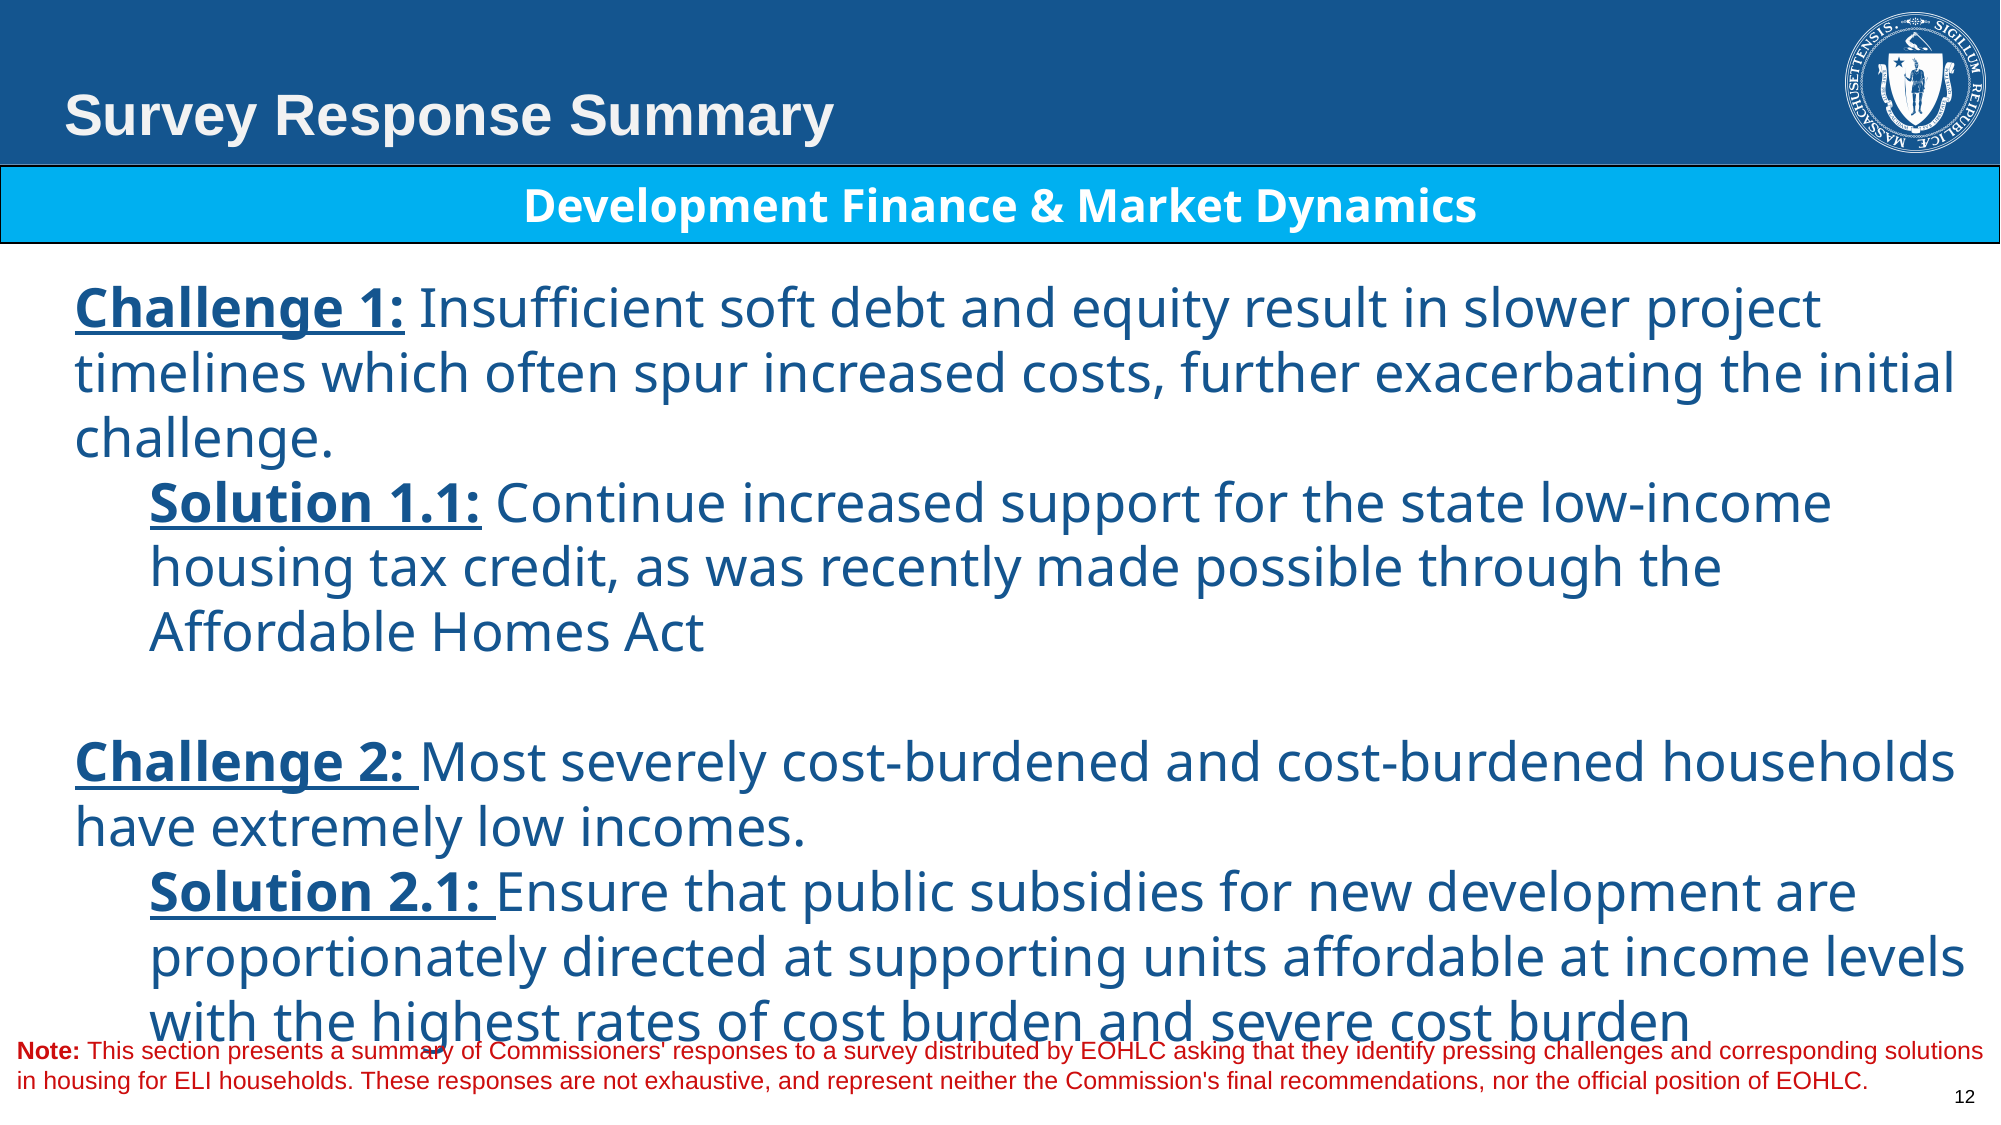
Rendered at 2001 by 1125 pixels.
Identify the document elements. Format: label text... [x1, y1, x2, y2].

text_box Challenge 1: Insufficient soft debt and equity result in slower project timelines which often spur increased costs, further exacerbating the initial challenge. Solution 1.1: Continue increased support for the state low-income housing tax credit, as was recently made possible through the Affordable Homes Act Challenge 2: Most severely cost-burdened and cost-burdened households have extremely low incomes. Solution 2.1: Ensure that public subsidies for new development are proportionately directed at supporting units affordable at income levels with the highest rates of cost burden and severe cost burden [0, 272, 1970, 1125]
text_box Note: This section presents a summary of Commissioners' responses to a survey distributed by EOHLC asking that they identify pressing challenges and corresponding solutions in housing for ELI households. These responses are not exhaustive, and represent neither the Commission's final recommendations, nor the official position of EOHLC. [16, 1034, 2000, 1095]
text_box Survey Response Summary [64, 26, 1804, 147]
table_header Development Finance & Market Dynamics [1, 167, 1999, 242]
picture [1845, 12, 1986, 153]
